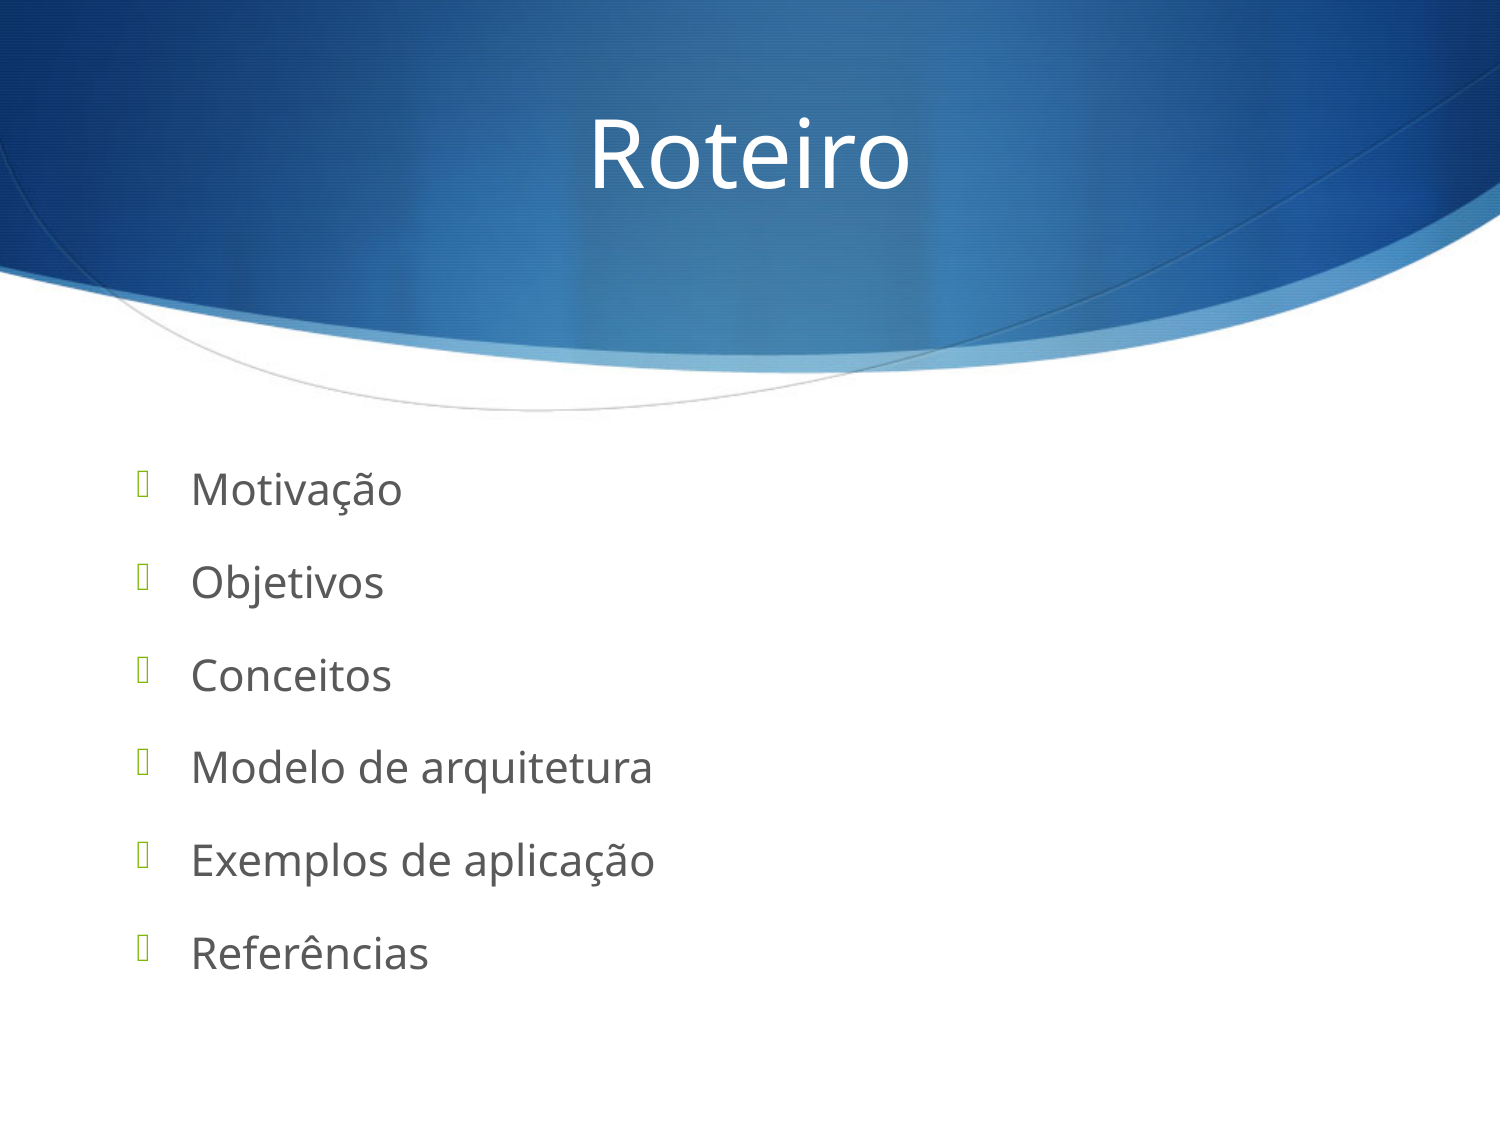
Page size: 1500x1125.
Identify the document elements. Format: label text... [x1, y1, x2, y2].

title Roteiro [75, 56, 1425, 245]
list Motivação Objetivos Conceitos Modelo de arquitetura Exemplos de aplicação Referências [121, 454, 1379, 991]
picture [0, 0, 1500, 1125]
